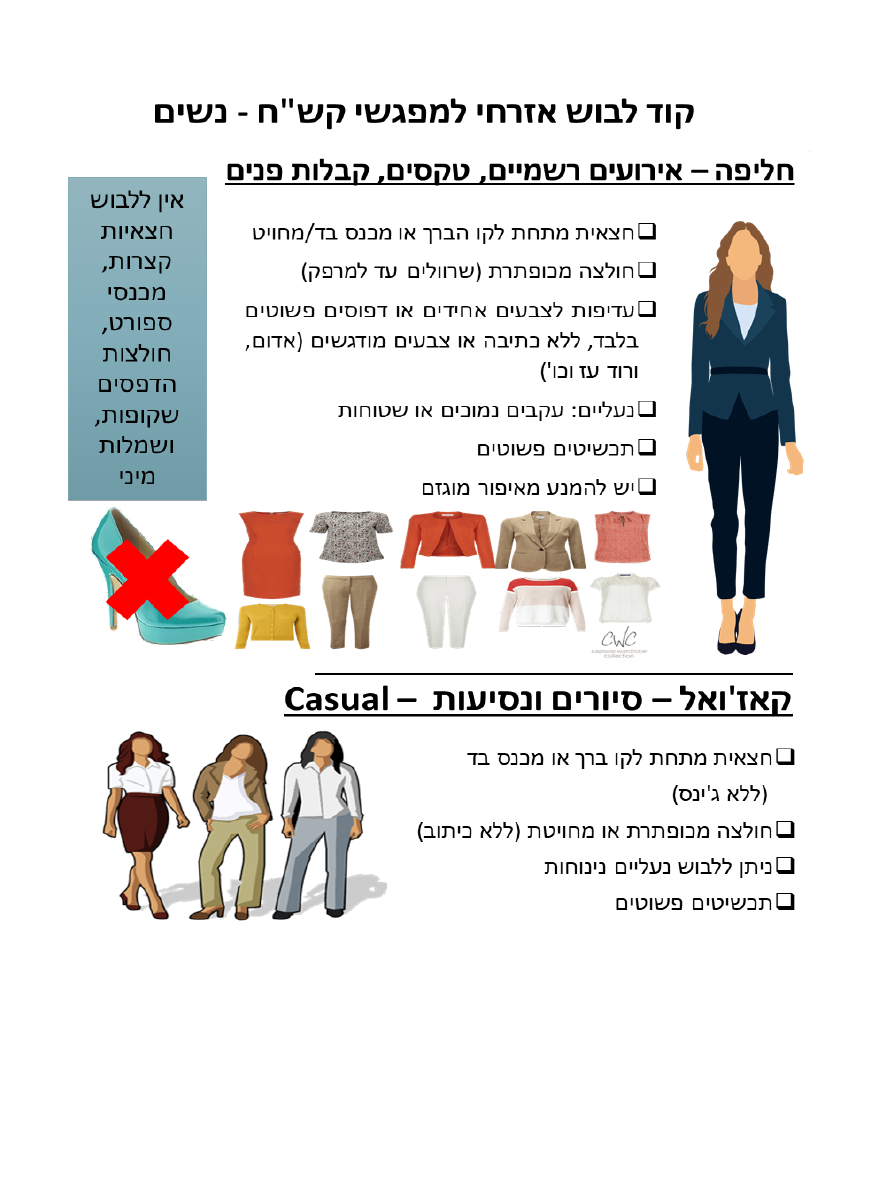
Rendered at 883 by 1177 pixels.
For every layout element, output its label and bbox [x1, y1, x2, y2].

picture [61, 78, 825, 973]
